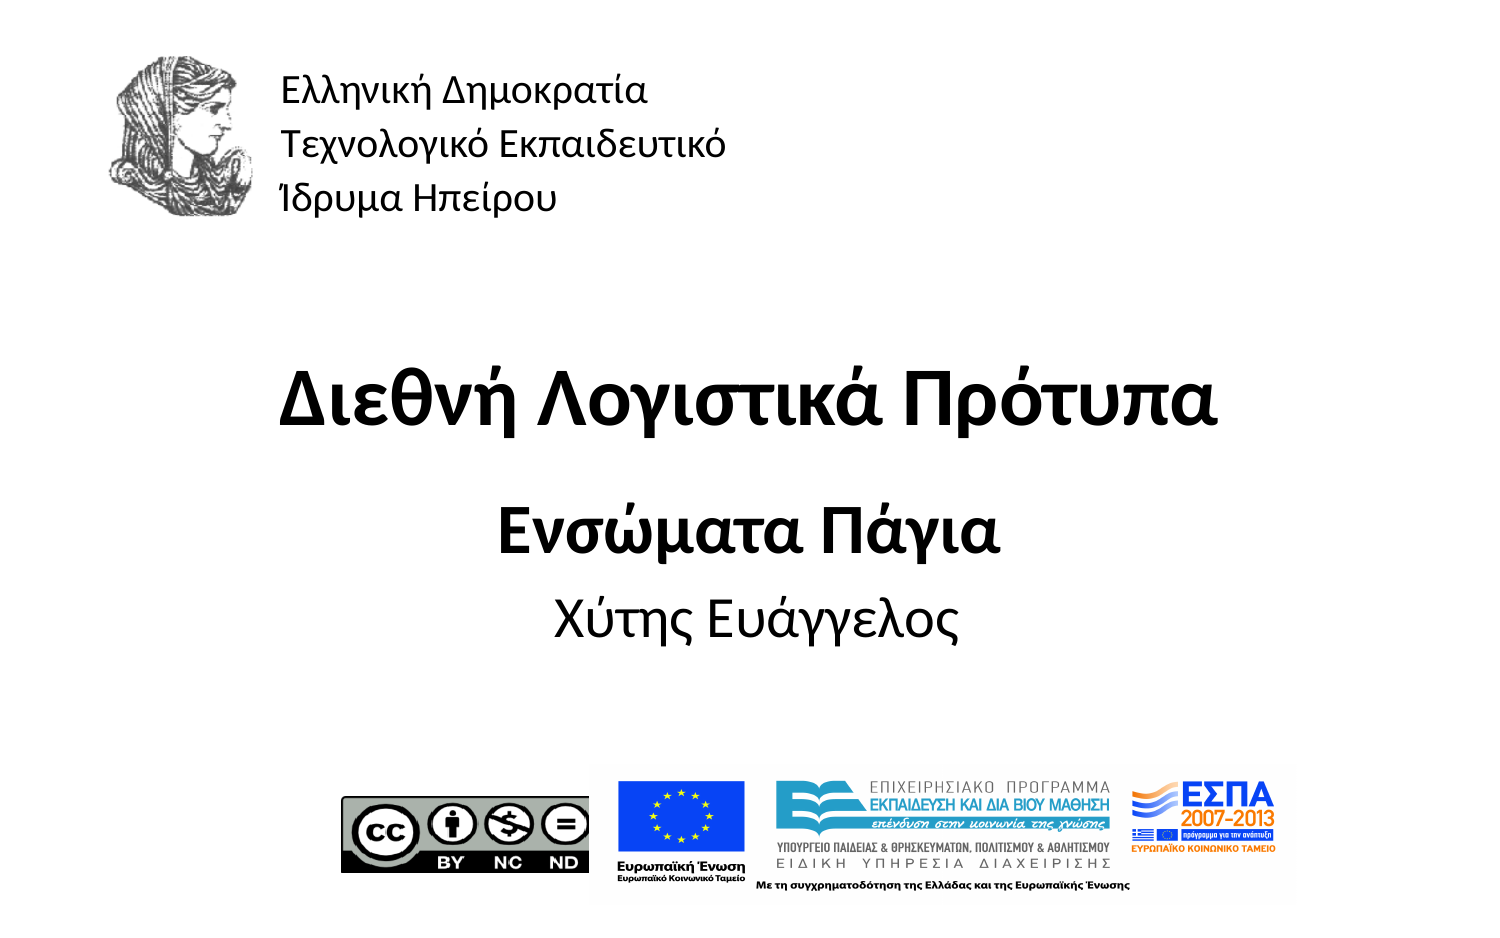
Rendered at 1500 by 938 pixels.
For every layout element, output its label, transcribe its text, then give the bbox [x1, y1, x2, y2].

picture [341, 764, 1297, 905]
subtitle Ενσώματα Πάγια Χύτης Ευάγγελος [112, 475, 1388, 715]
title Διεθνή Λογιστικά Πρότυπα [112, 291, 1388, 475]
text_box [105, 34, 798, 223]
